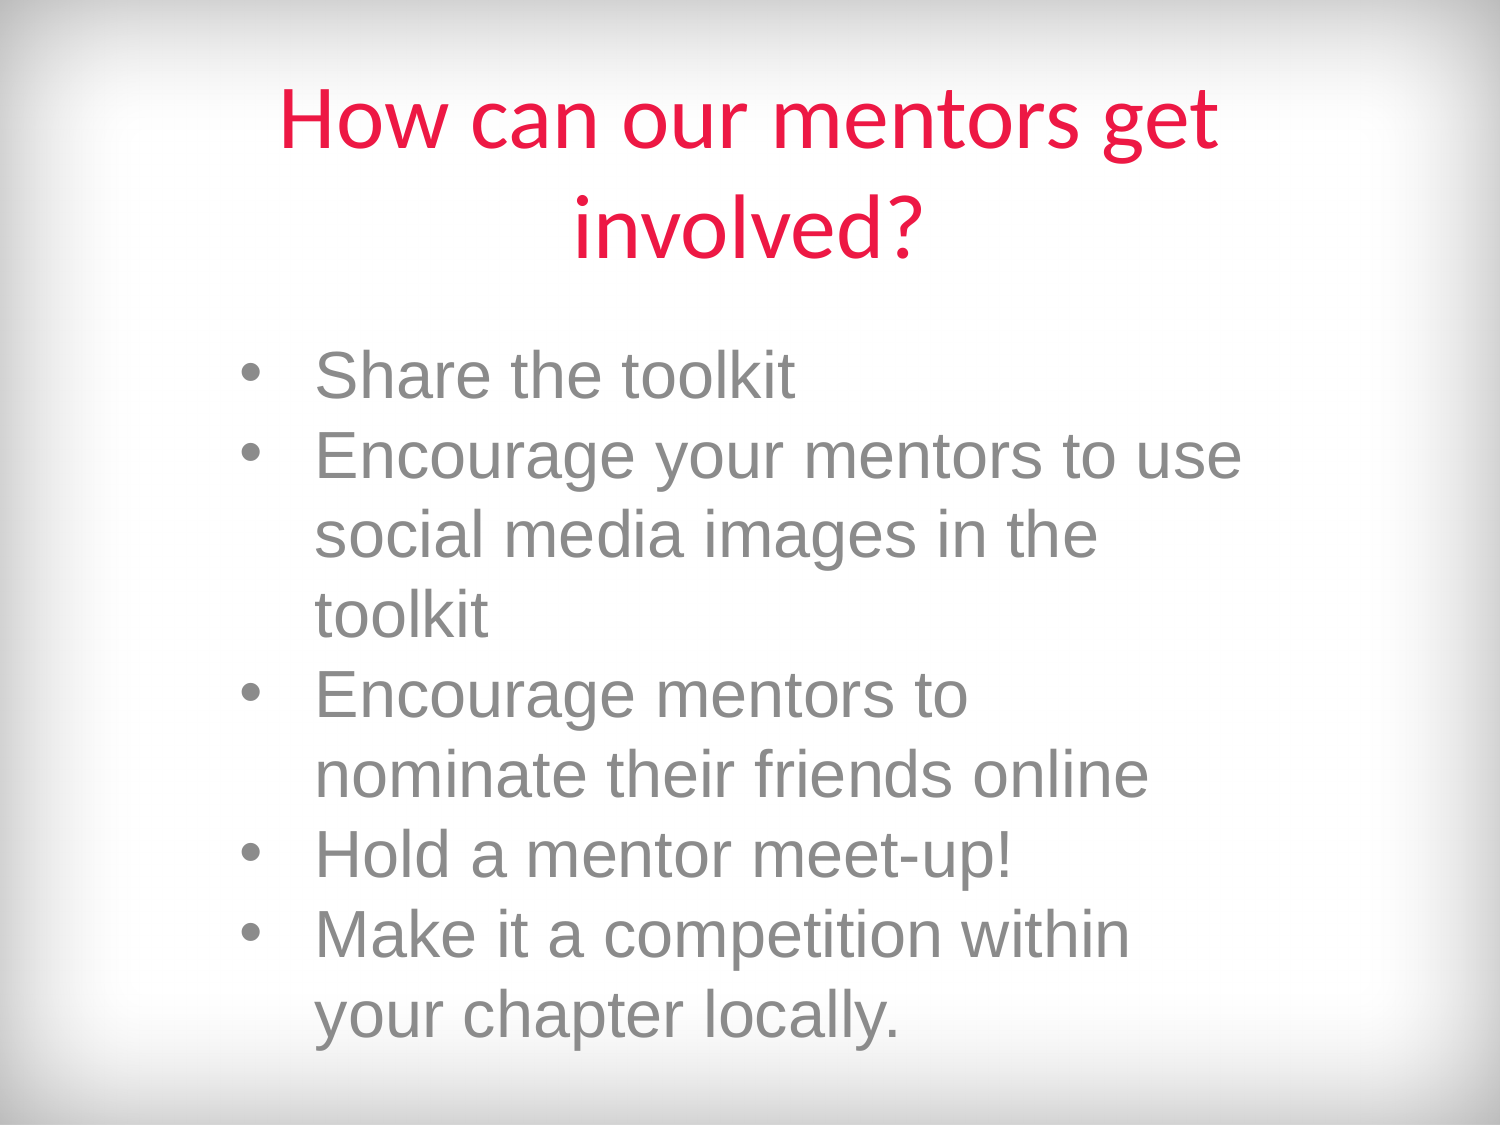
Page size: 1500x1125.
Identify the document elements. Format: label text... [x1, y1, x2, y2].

picture [0, 0, 1500, 1125]
title How can our mentors get involved? [112, 46, 1388, 288]
subtitle Share the toolkit Encourage your mentors to use social media images in the toolkit Encourage mentors to nominate their friends online Hold a mentor meet-up! Make it a competition within your chapter locally. [225, 324, 1275, 612]
